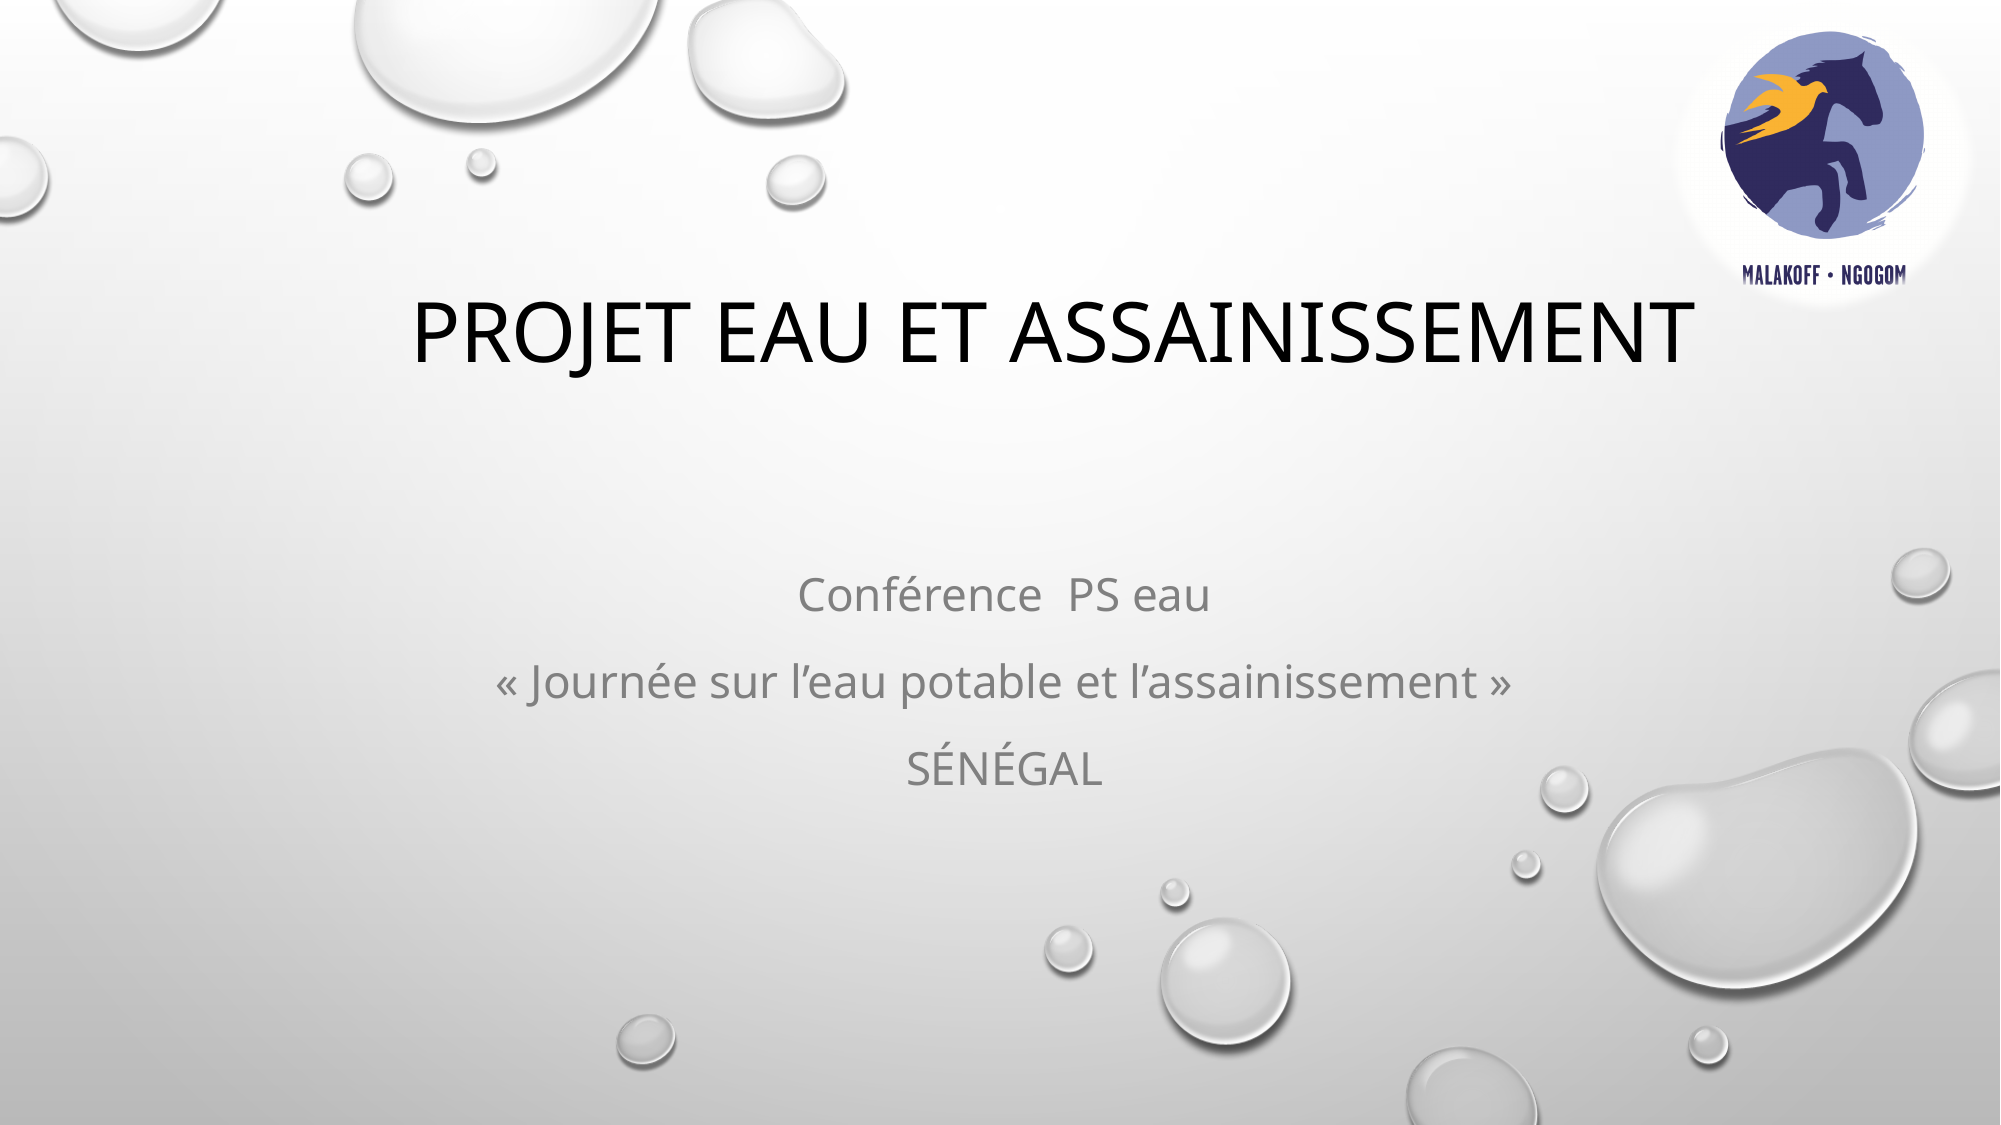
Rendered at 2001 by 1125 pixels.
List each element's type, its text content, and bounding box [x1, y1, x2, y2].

title Projet eau et assainissement [340, 246, 1767, 488]
picture [0, 0, 2000, 1125]
subtitle Conférence PS eau « Journée sur l’eau potable et l’assainissement » SÉNÉGAL [323, 547, 1686, 860]
